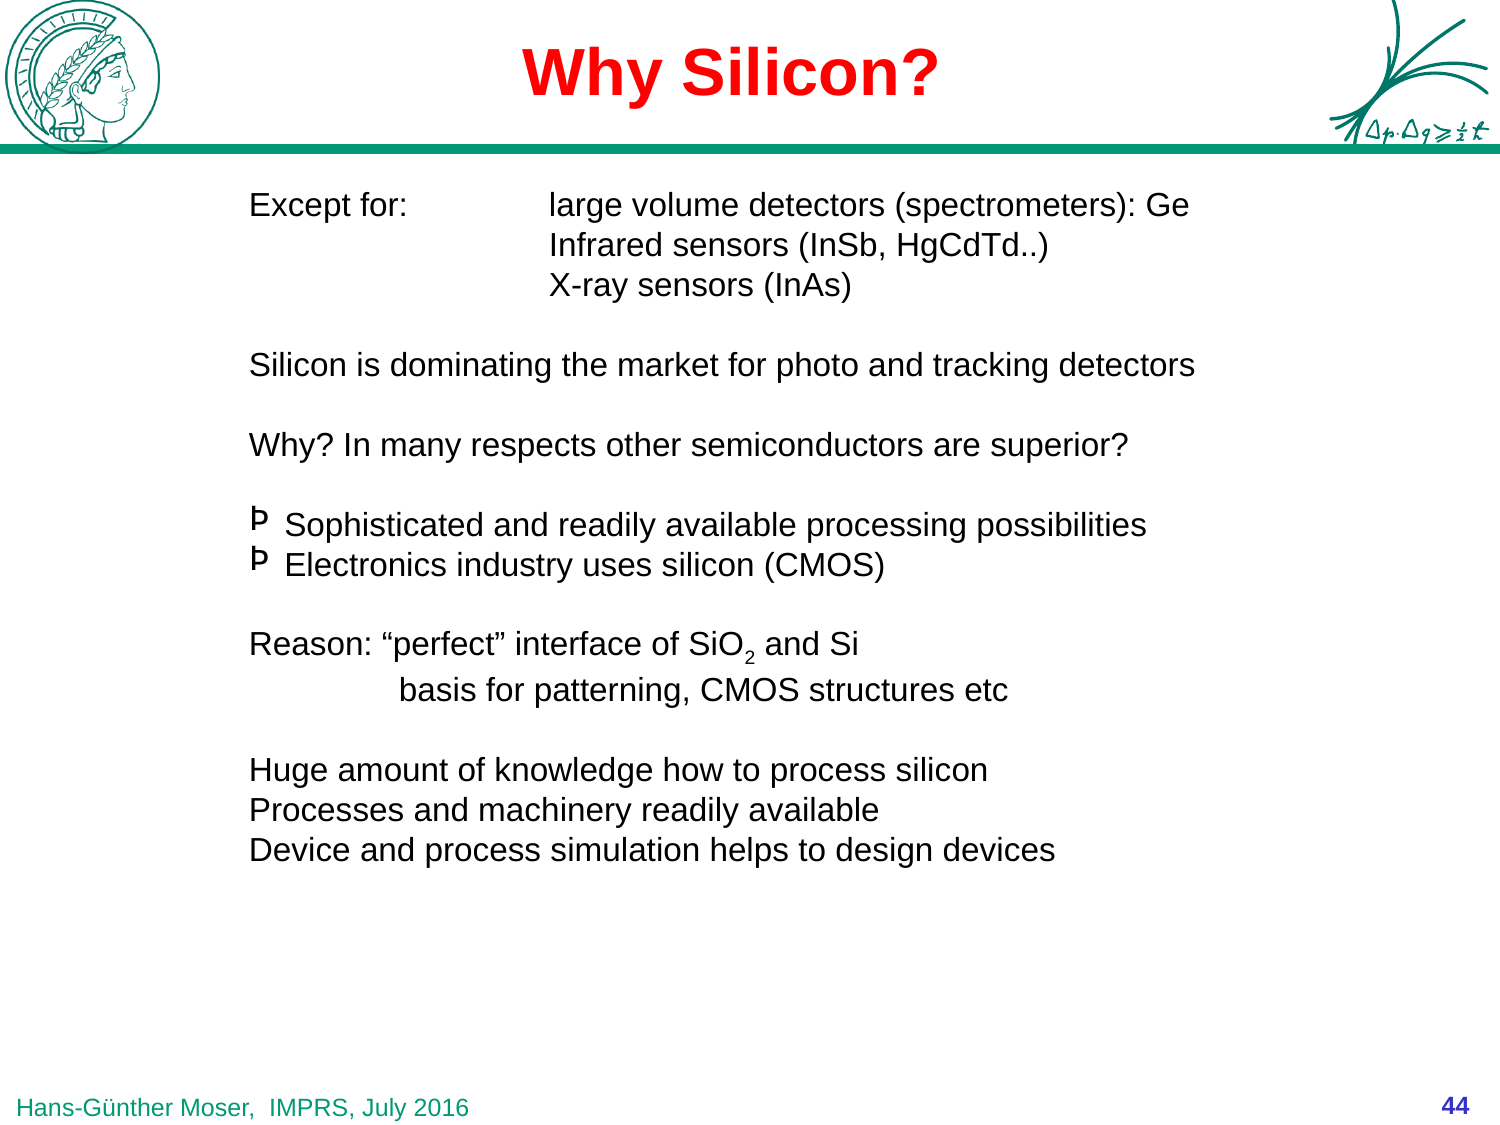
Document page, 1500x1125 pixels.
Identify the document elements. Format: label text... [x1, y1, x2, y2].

text_box Except for: large volume detectors (spectrometers): Ge Infrared sensors (InSb, HgCdTd..) X-ray sensors (InAs) Silicon is dominating the market for photo and tracking detectors Why? In many respects other semiconductors are superior? Sophisticated and readily available processing possibilities Electronics industry uses silicon (CMOS) Reason: “perfect” interface of SiO2 and Si basis for patterning, CMOS structures etc Huge amount of knowledge how to process silicon Processes and machinery readily available Device and process simulation helps to design devices [234, 176, 1213, 875]
slide_number 44 [1411, 1082, 1500, 1125]
title Why Silicon? [159, 0, 1306, 138]
picture [5, 0, 160, 154]
